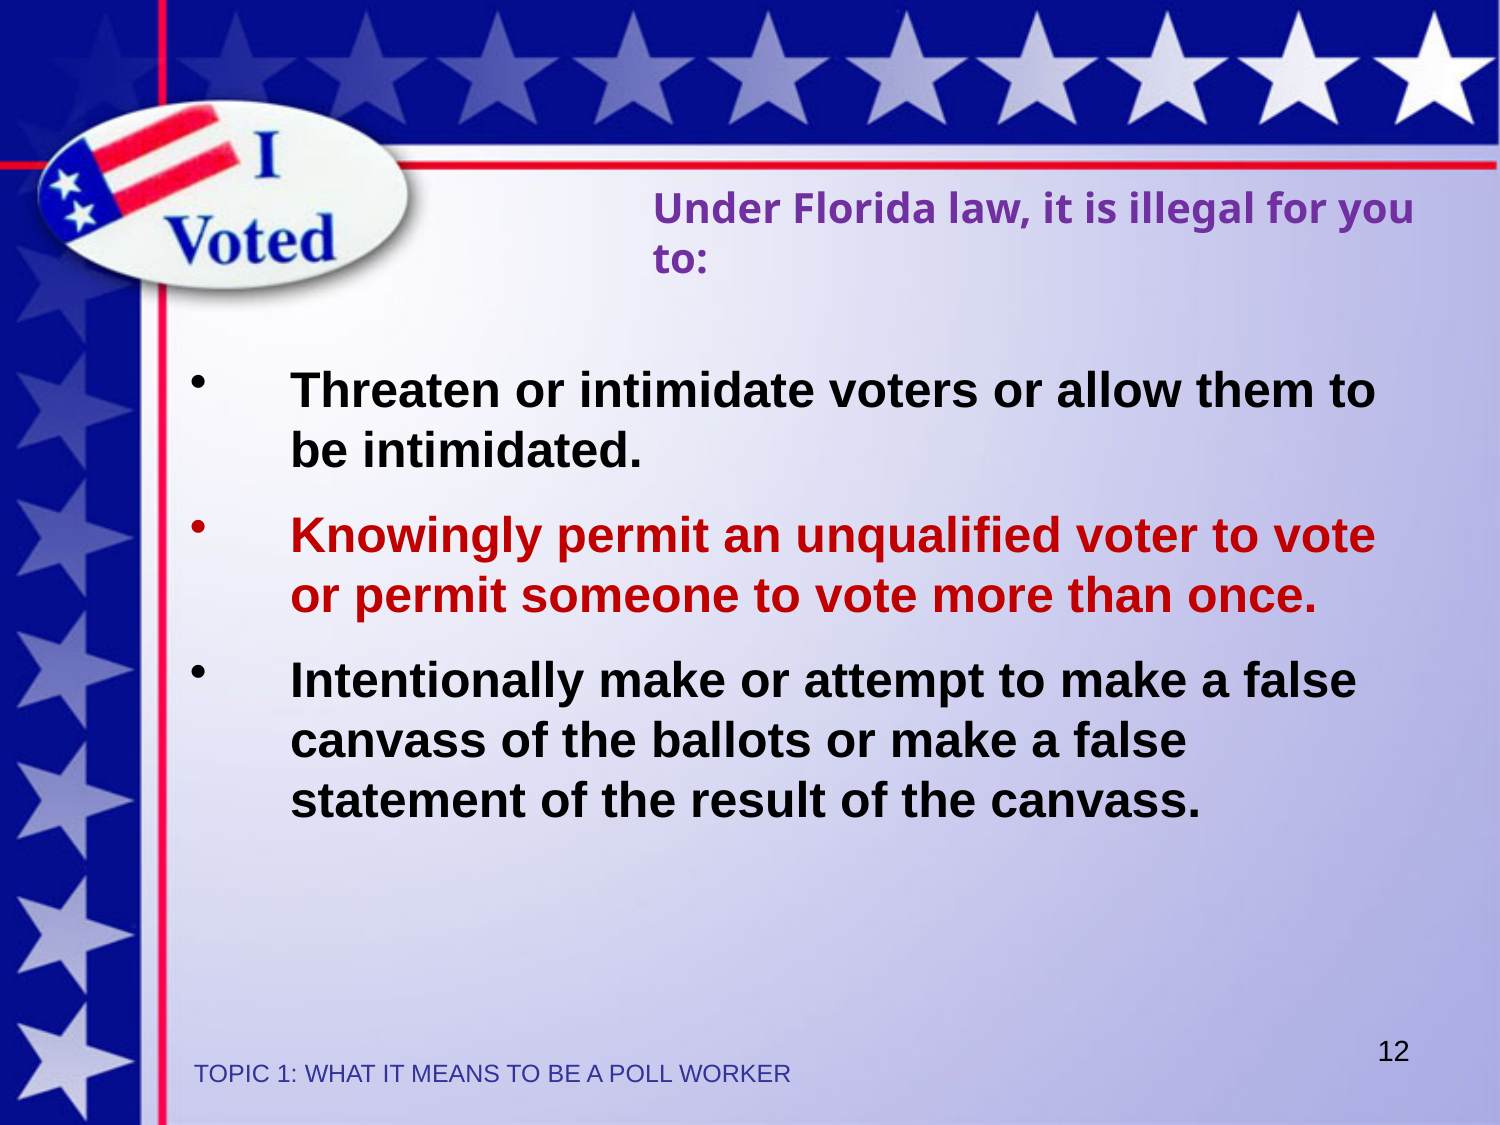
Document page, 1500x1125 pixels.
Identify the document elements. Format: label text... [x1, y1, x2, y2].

picture [0, 0, 1500, 1125]
text_box TOPIC 1: WHAT IT MEANS TO BE A POLL WORKER [179, 1050, 808, 1095]
list Threaten or intimidate voters or allow them to be intimidated. Knowingly permit an unqualified voter to vote or permit someone to vote more than once. Intentionally make or attempt to make a false canvass of the ballots or make a false statement of the result of the canvass. [174, 349, 1426, 888]
text_box Under Florida law, it is illegal for you to: [637, 174, 1450, 290]
slide_number 12 [1074, 1024, 1426, 1103]
